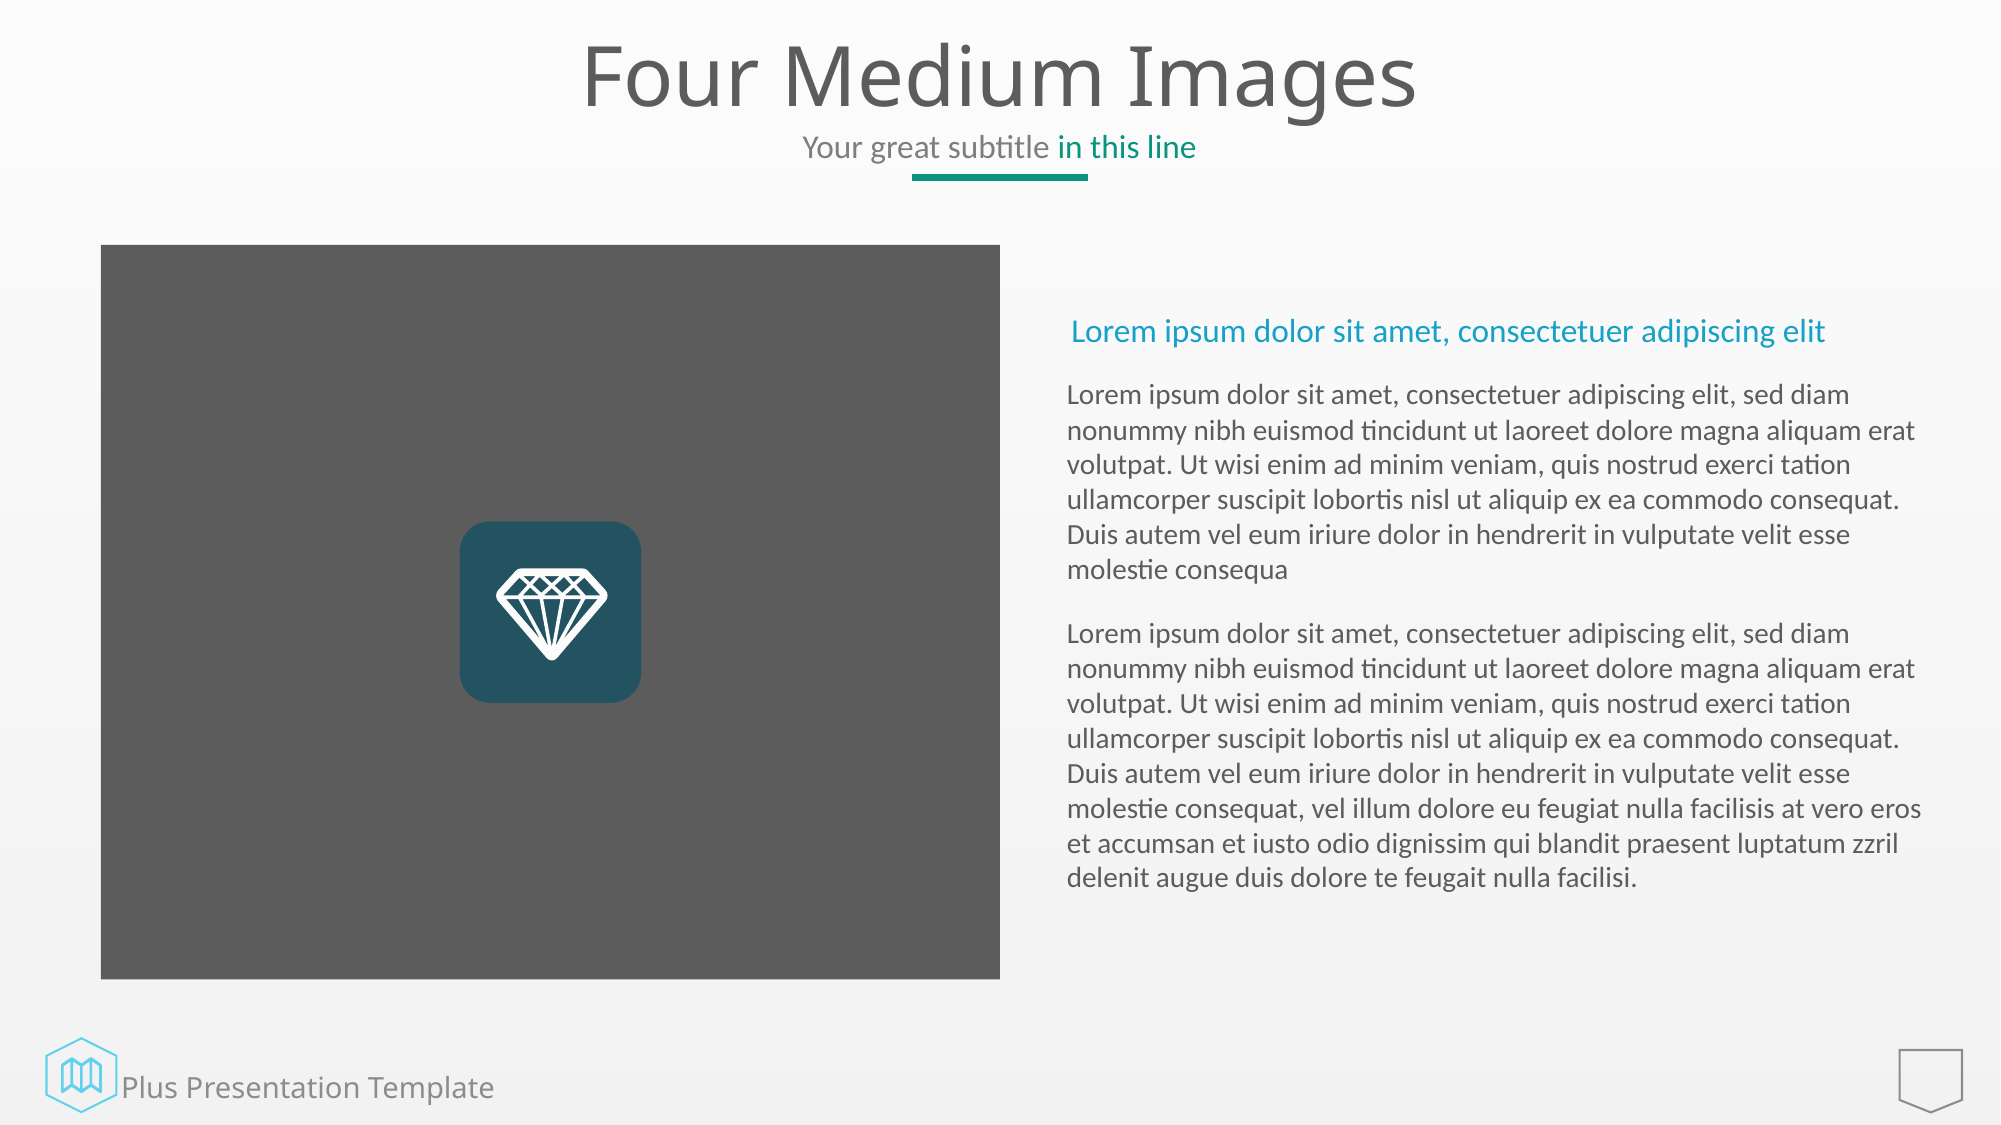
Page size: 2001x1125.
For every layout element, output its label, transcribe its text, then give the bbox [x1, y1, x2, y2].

slide_number [1895, 1046, 1967, 1111]
text_box Your great subtitle in this line [788, 117, 1212, 173]
title Four Medium Images [301, 0, 1699, 160]
text_box Lorem ipsum dolor sit amet, consectetuer adipiscing elit, sed diam nonummy nibh euismod tincidunt ut laoreet dolore magna aliquam erat volutpat. Ut wisi enim ad minim veniam, quis nostrud exerci tation ullamcorper suscipit lobortis nisl ut aliquip ex ea commodo consequat. Duis autem vel eum iriure dolor in hendrerit in vulputate velit esse molestie consequa [1052, 368, 1941, 593]
text_box [100, 244, 1001, 980]
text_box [459, 521, 642, 703]
text_box Lorem ipsum dolor sit amet, consectetuer adipiscing elit [1056, 301, 1843, 357]
text_box Lorem ipsum dolor sit amet, consectetuer adipiscing elit, sed diam nonummy nibh euismod tincidunt ut laoreet dolore magna aliquam erat volutpat. Ut wisi enim ad minim veniam, quis nostrud exerci tation ullamcorper suscipit lobortis nisl ut aliquip ex ea commodo consequat. Duis autem vel eum iriure dolor in hendrerit in vulputate velit esse molestie consequat, vel illum dolore eu feugiat nulla facilisis at vero eros et accumsan et iusto odio dignissim qui blandit praesent luptatum zzril delenit augue duis dolore te feugait nulla facilisi. [1052, 606, 1967, 902]
